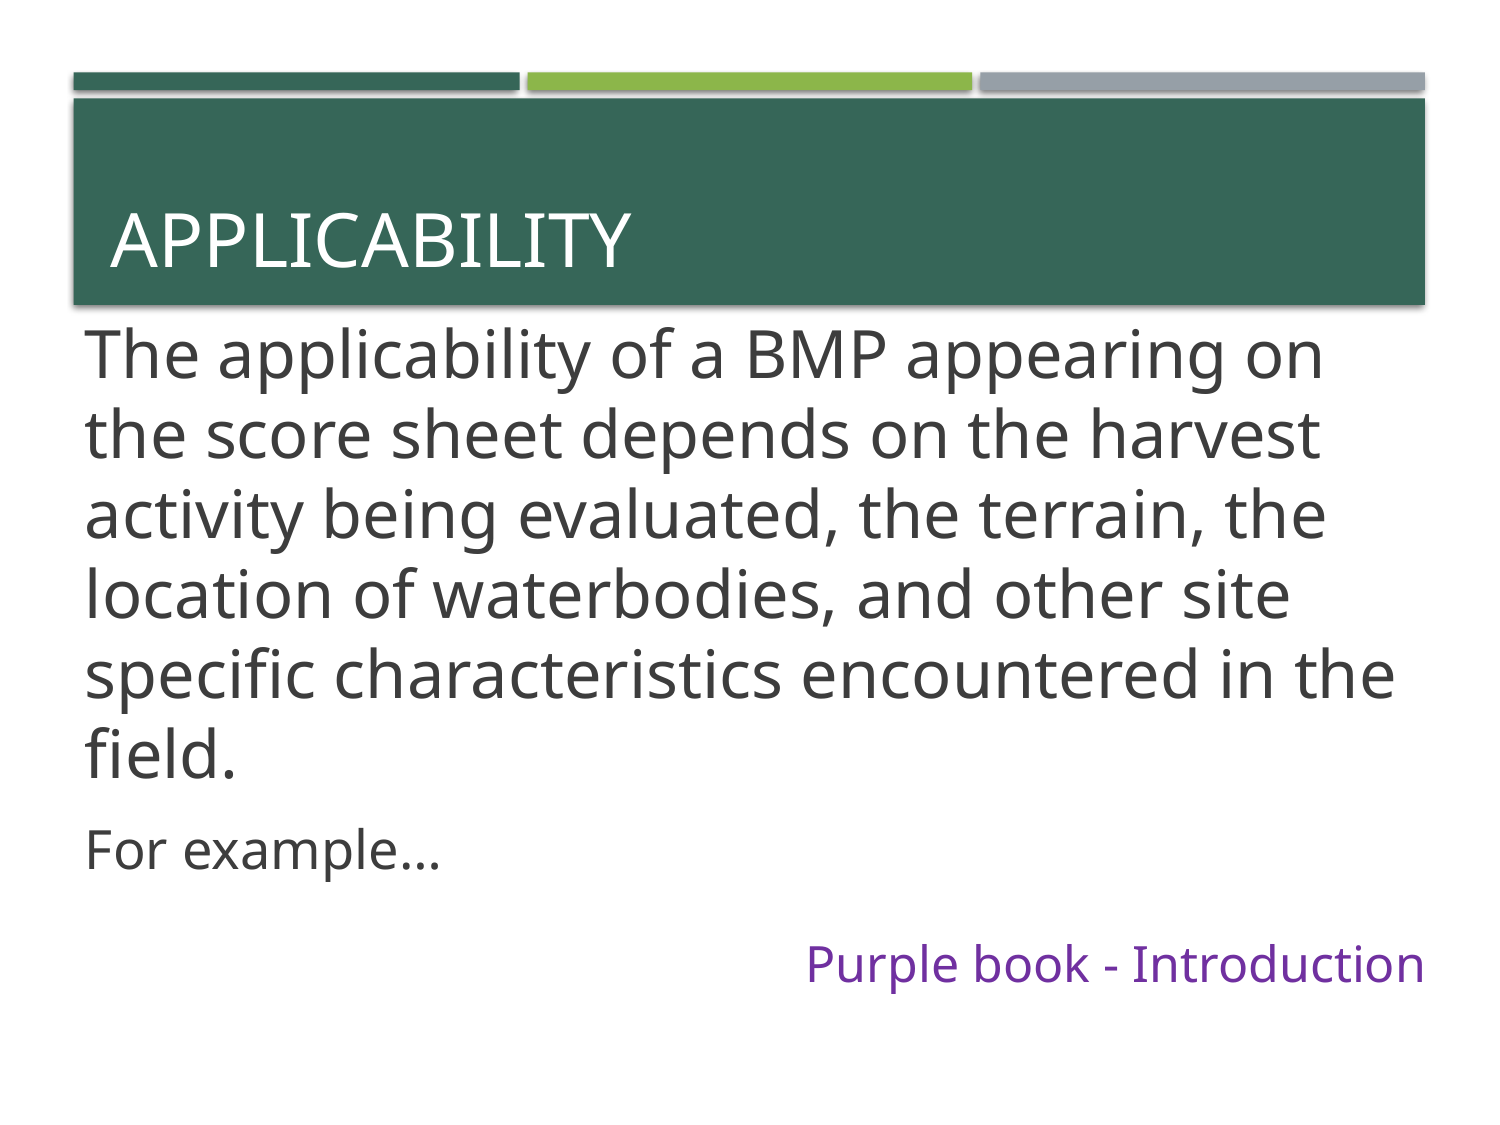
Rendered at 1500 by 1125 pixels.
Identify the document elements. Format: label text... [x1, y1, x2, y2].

list The applicability of a BMP appearing on the score sheet depends on the harvest activity being evaluated, the terrain, the location of waterbodies, and other site specific characteristics encountered in the field. For example… Purple book - Introduction [62, 281, 1442, 1088]
title Applicability [95, 112, 1406, 281]
